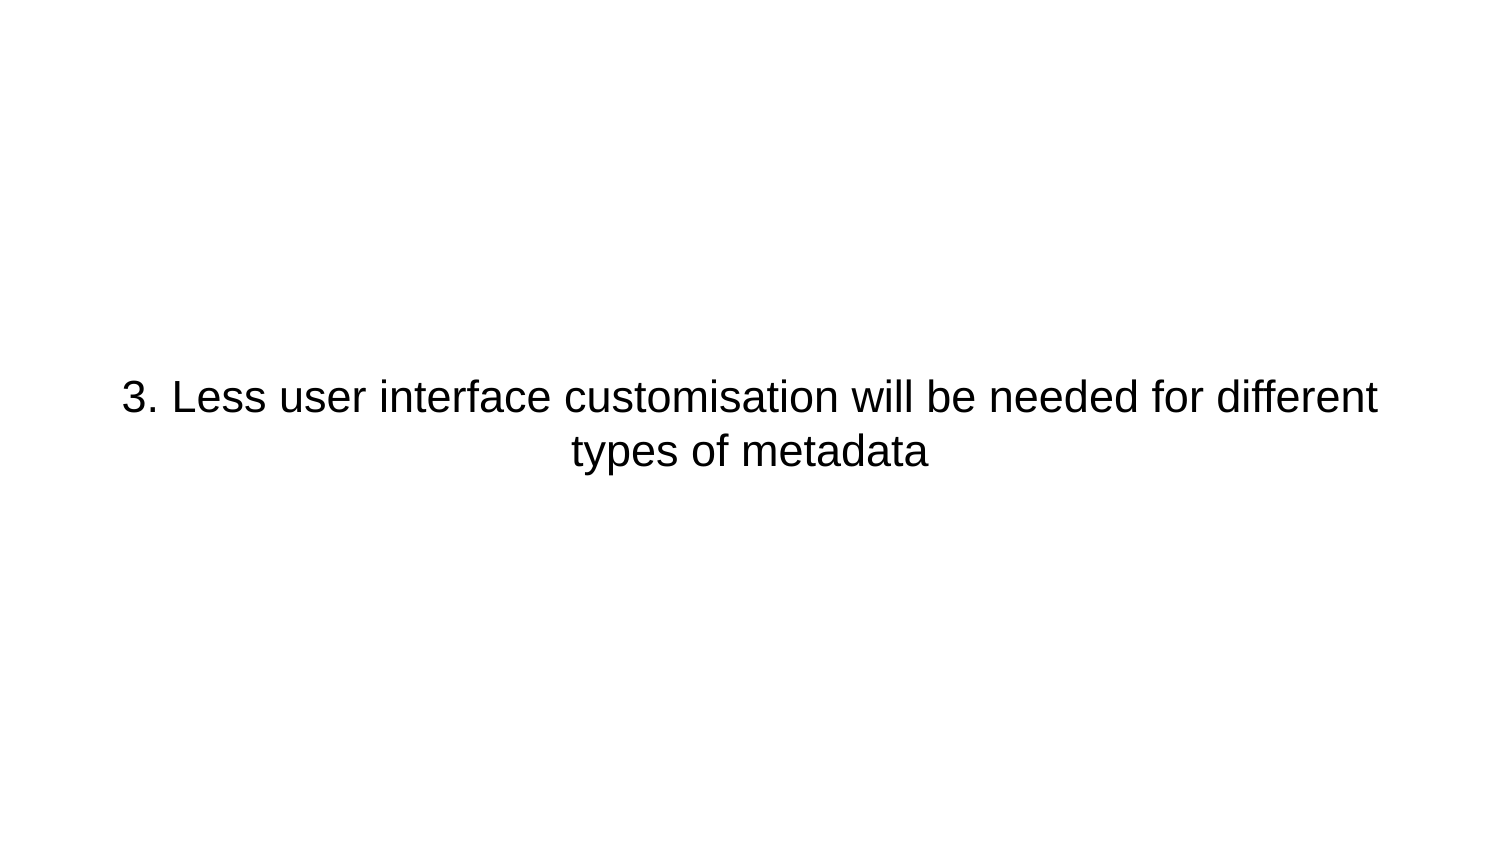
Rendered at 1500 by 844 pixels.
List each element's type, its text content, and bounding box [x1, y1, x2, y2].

title 3. Less user interface customisation will be needed for different types of metadata [51, 352, 1449, 491]
